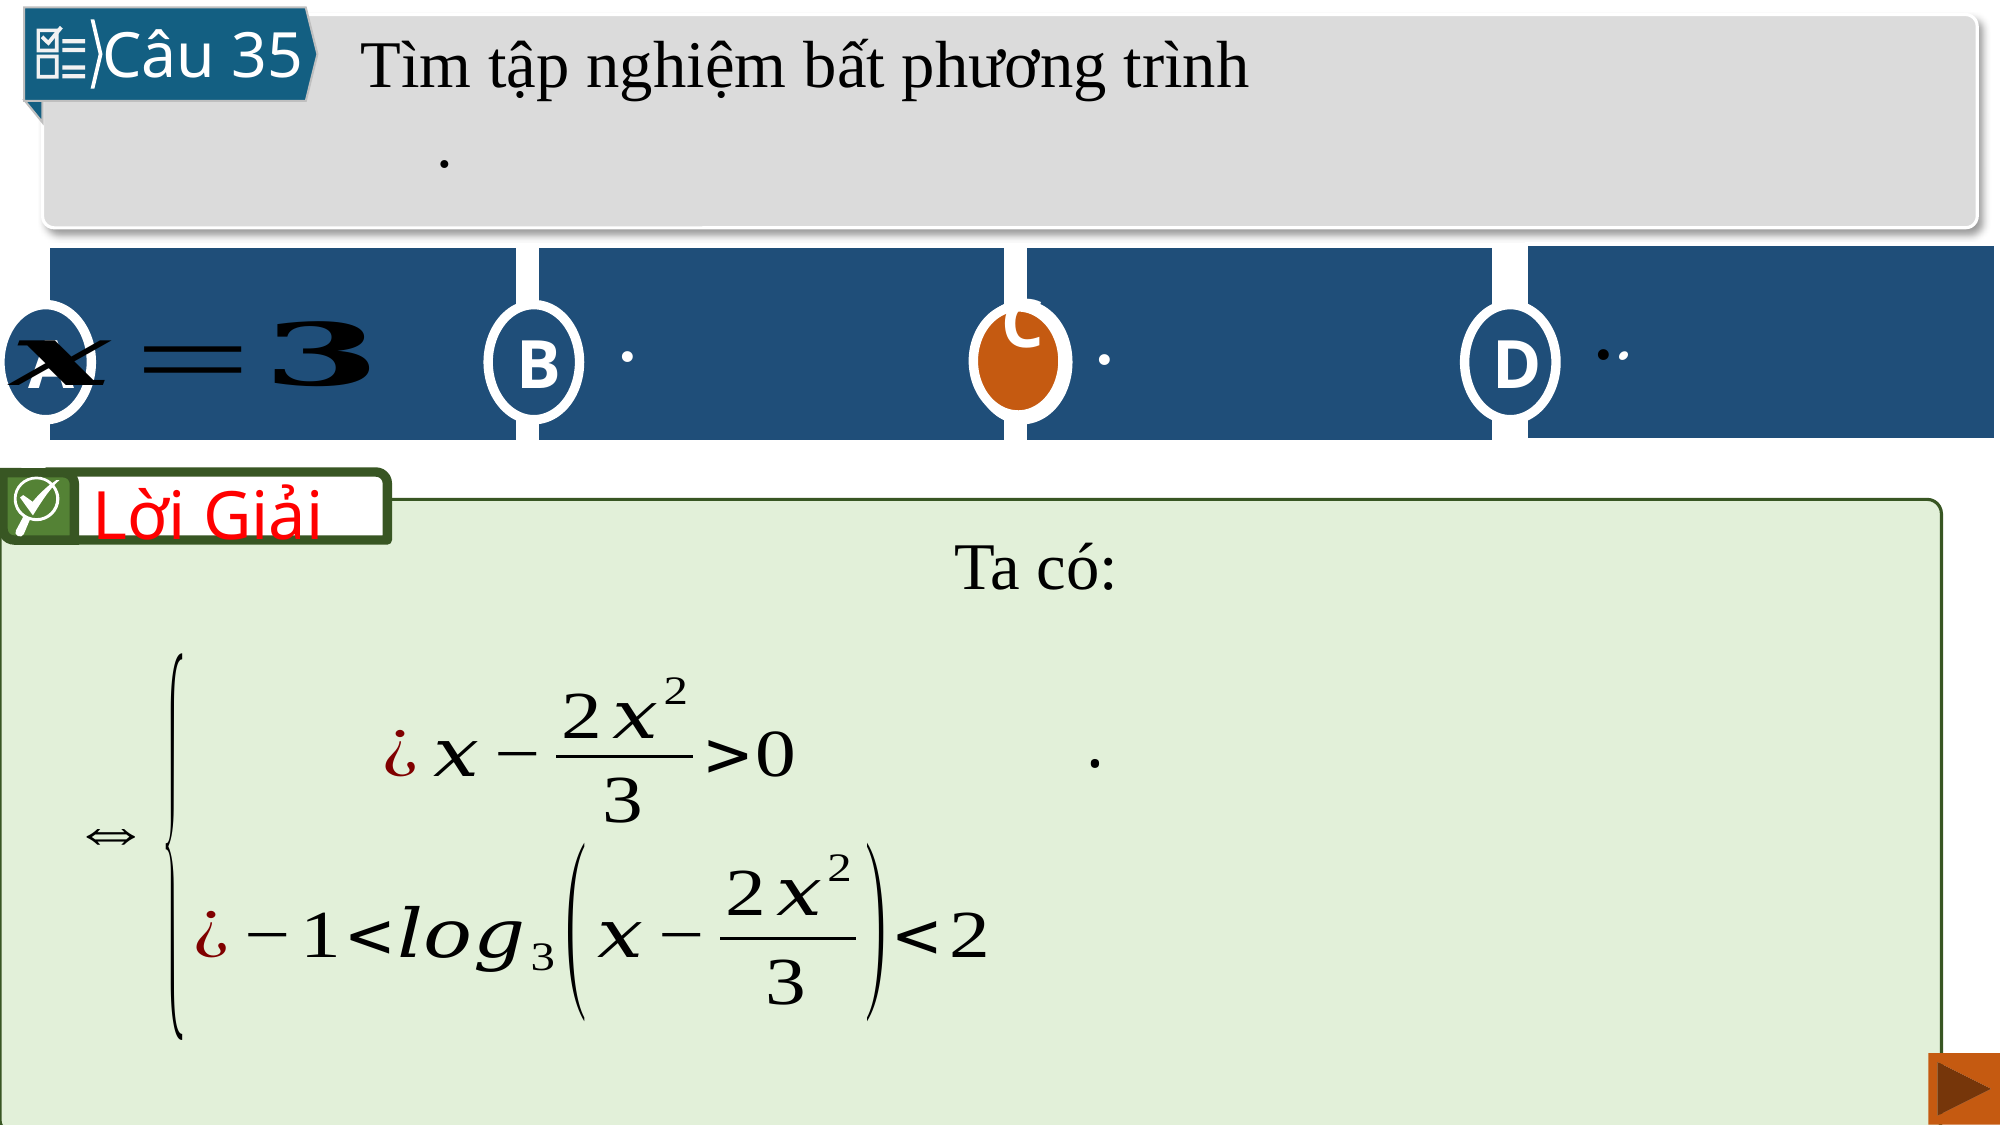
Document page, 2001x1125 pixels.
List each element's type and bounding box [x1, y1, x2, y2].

text_box [1942, 1052, 2000, 1125]
text_box [24, 7, 2000, 243]
text_box [0, 243, 2000, 508]
text_box [0, 508, 1942, 1125]
